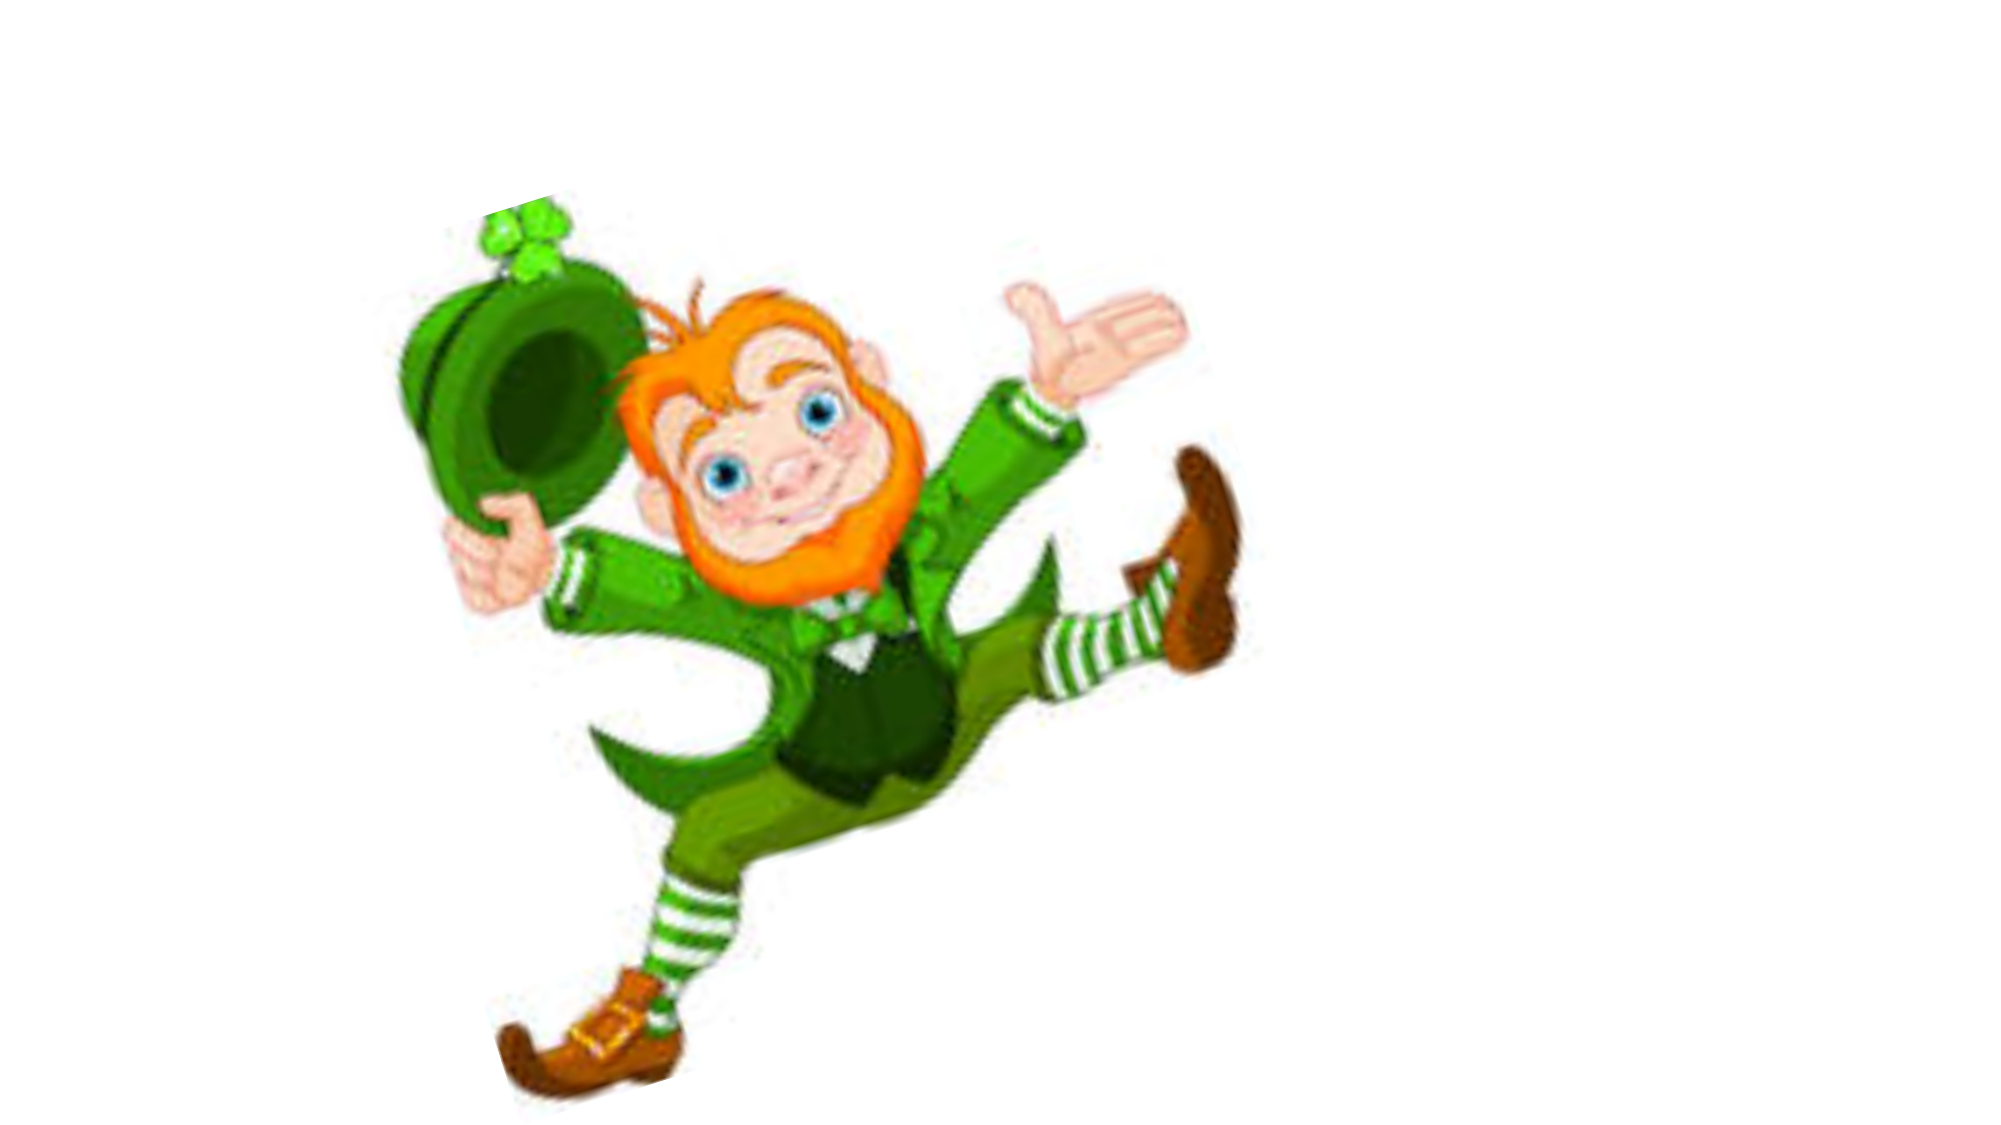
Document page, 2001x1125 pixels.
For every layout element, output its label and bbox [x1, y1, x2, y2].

picture [261, 22, 1366, 1122]
